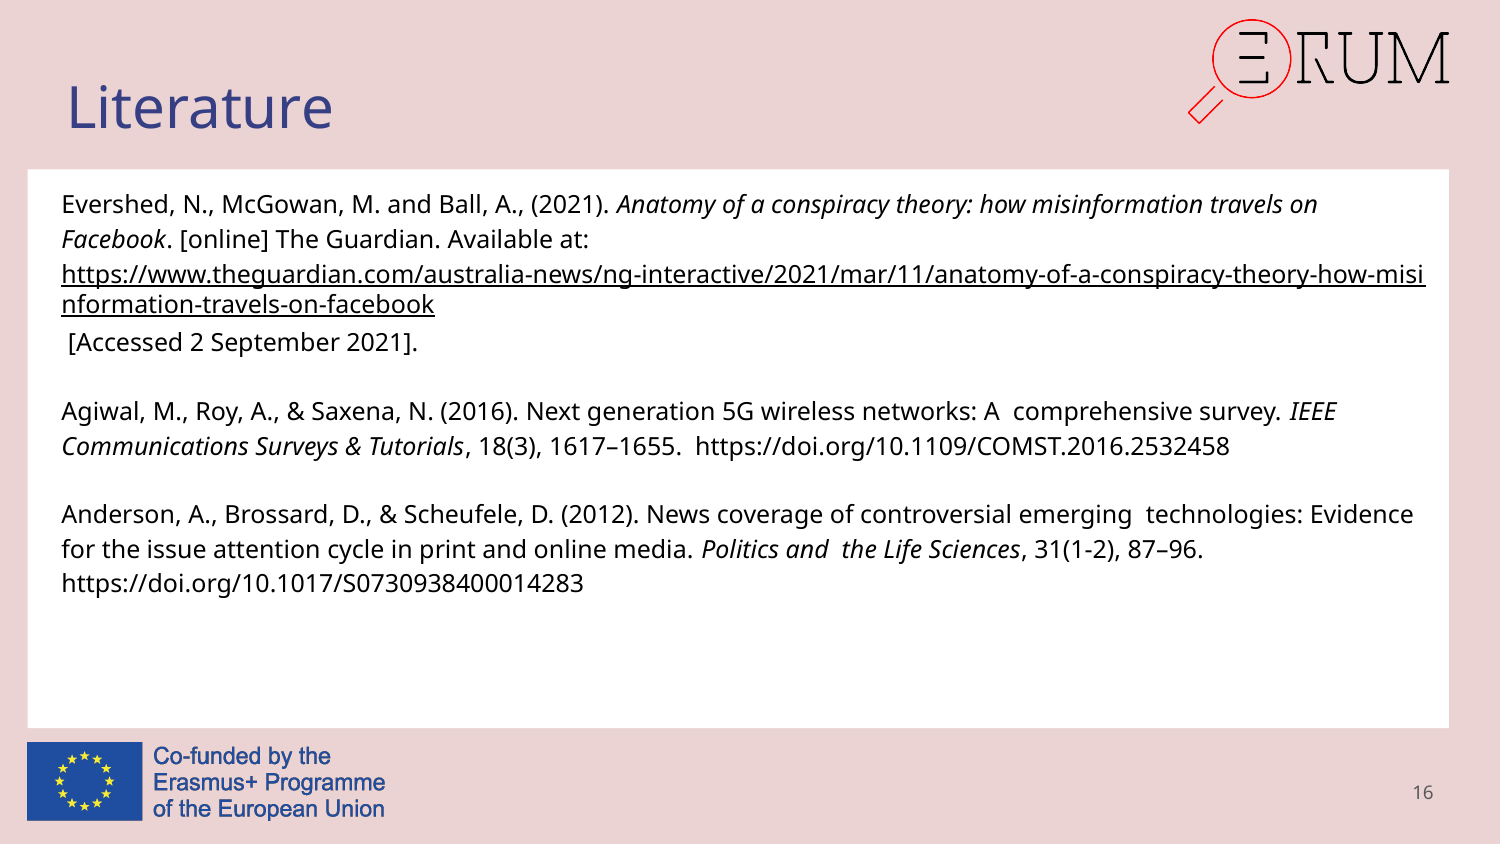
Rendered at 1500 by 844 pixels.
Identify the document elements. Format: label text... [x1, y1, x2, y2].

picture [27, 742, 385, 821]
picture [1136, 0, 1500, 137]
title Literature [51, 55, 1168, 150]
list Evershed, N., McGowan, M. and Ball, A., (2021). Anatomy of a conspiracy theory: how misinformation travels on Facebook. [online] The Guardian. Available at: https://www.theguardian.com/australia-news/ng-interactive/2021/mar/11/anatomy-of-a-conspiracy-theory-how-misinformation-travels-on-facebook [Accessed 2 September 2021]. Agiwal, M., Roy, A., & Saxena, N. (2016). Next generation 5G wireless networks: A comprehensive survey. IEEE Communications Surveys & Tutorials, 18(3), 1617–1655. https://doi.org/10.1109/COMST.2016.2532458 Anderson, A., Brossard, D., & Scheufele, D. (2012). News coverage of controversial emerging technologies: Evidence for the issue attention cycle in print and online media. Politics and the Life Sciences, 31(1-2), 87–96. https://doi.org/10.1017/S0730938400014283 [27, 169, 1449, 729]
slide_number 16 [1358, 761, 1449, 826]
